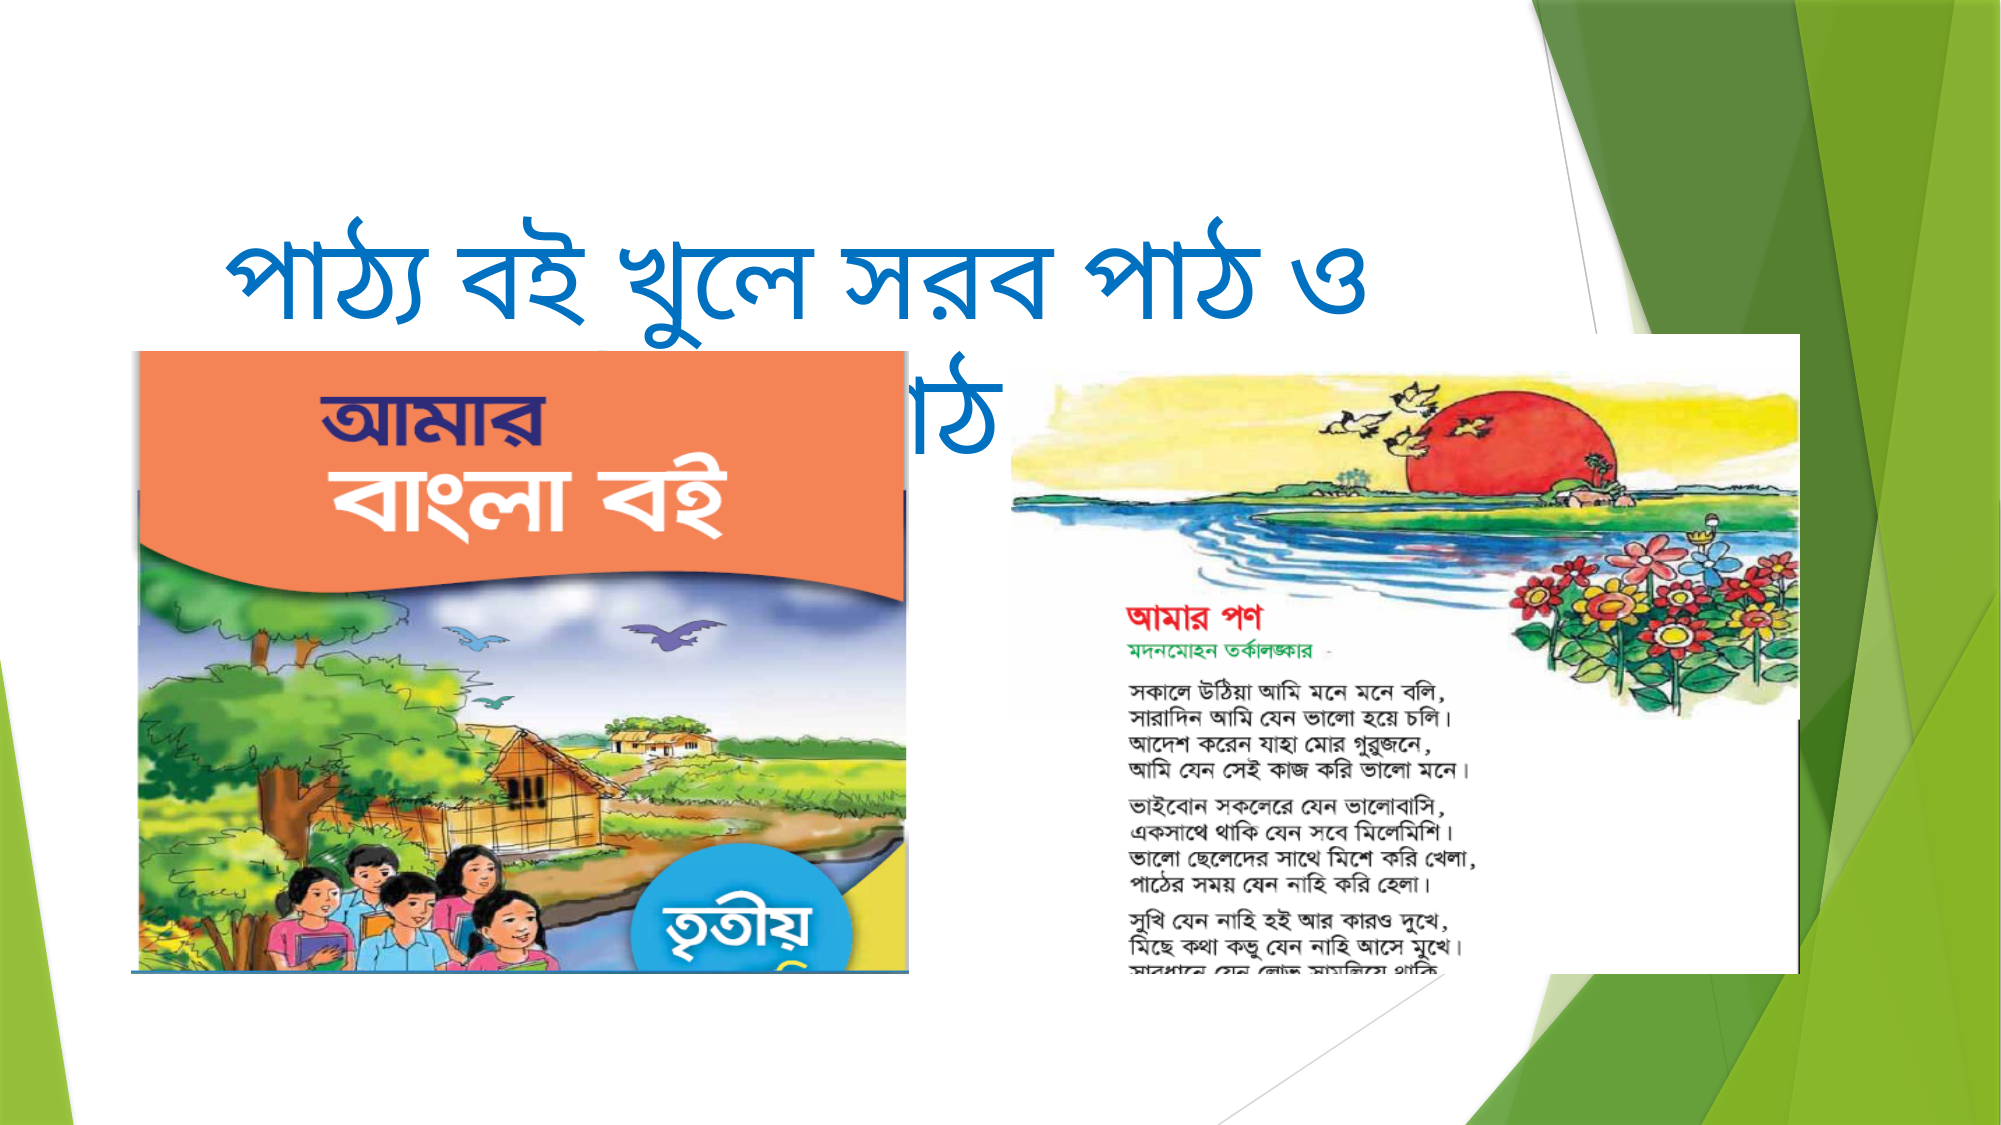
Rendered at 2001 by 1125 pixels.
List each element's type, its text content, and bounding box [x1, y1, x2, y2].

picture [131, 350, 910, 975]
text_box পাঠ্য বই খুলে সরব পাঠ ও নীরব পাঠ [81, 199, 1514, 485]
picture [1010, 333, 1801, 975]
